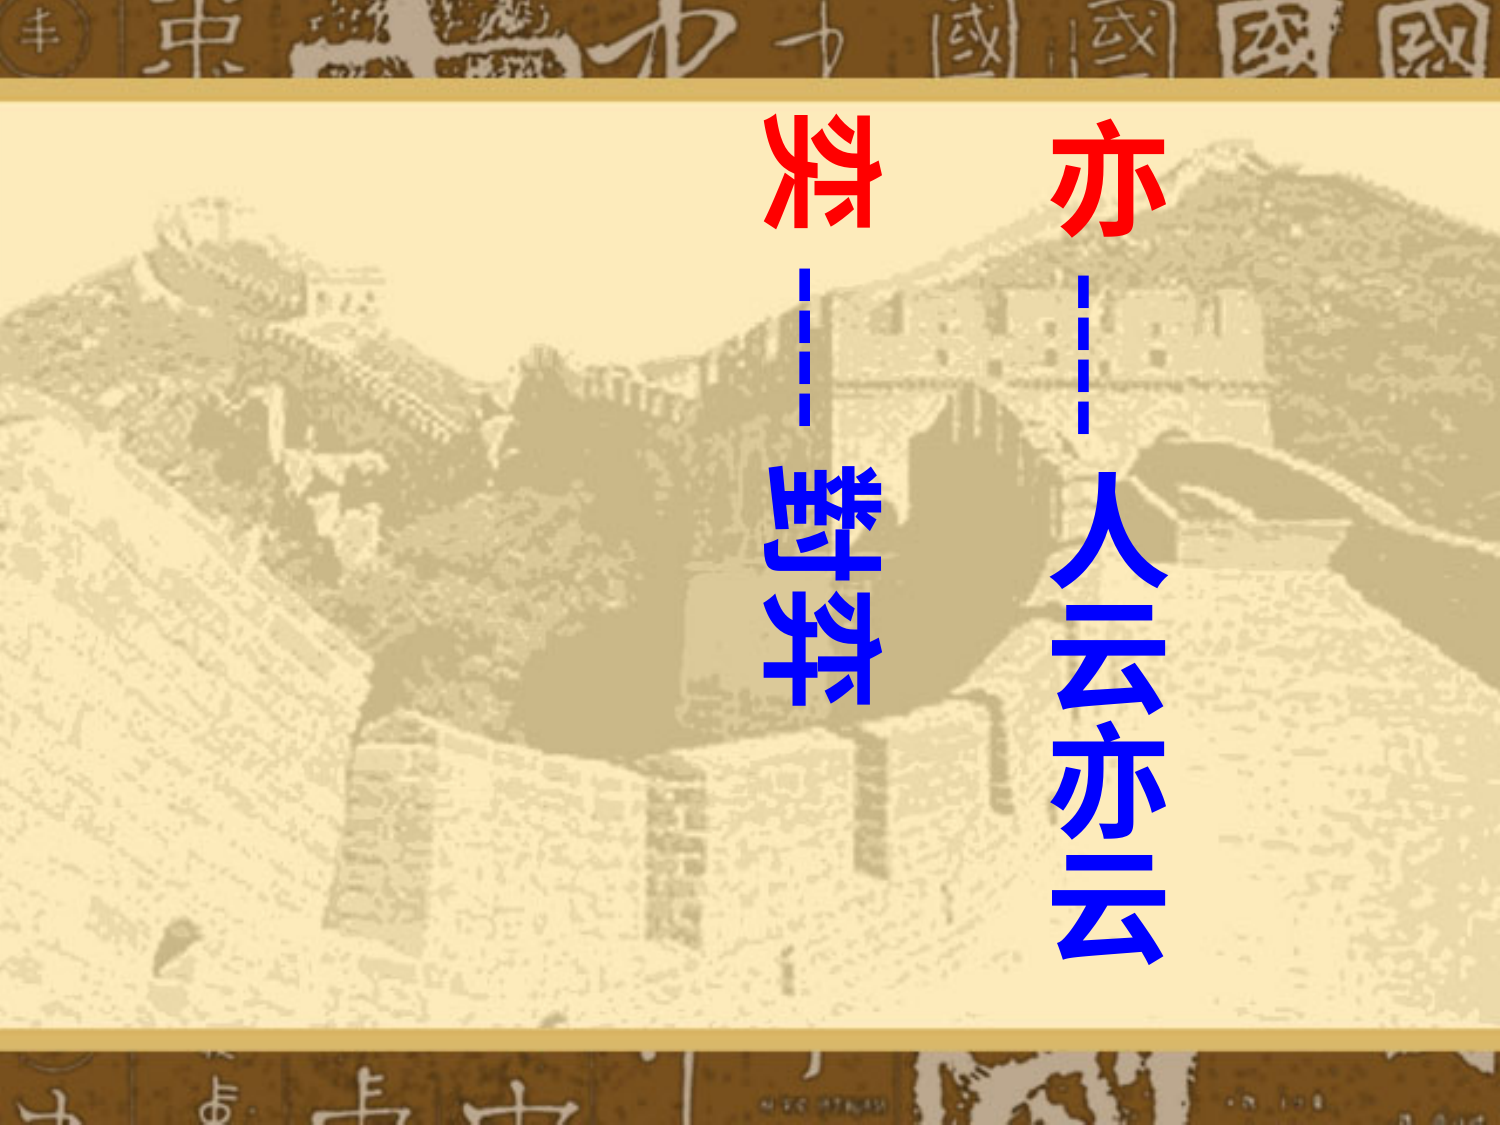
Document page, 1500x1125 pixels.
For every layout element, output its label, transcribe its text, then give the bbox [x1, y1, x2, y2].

picture [0, 0, 1500, 1125]
list 亦----人云亦云 [1021, 101, 1329, 1035]
text_box 奕----對弈 [608, 101, 916, 1035]
